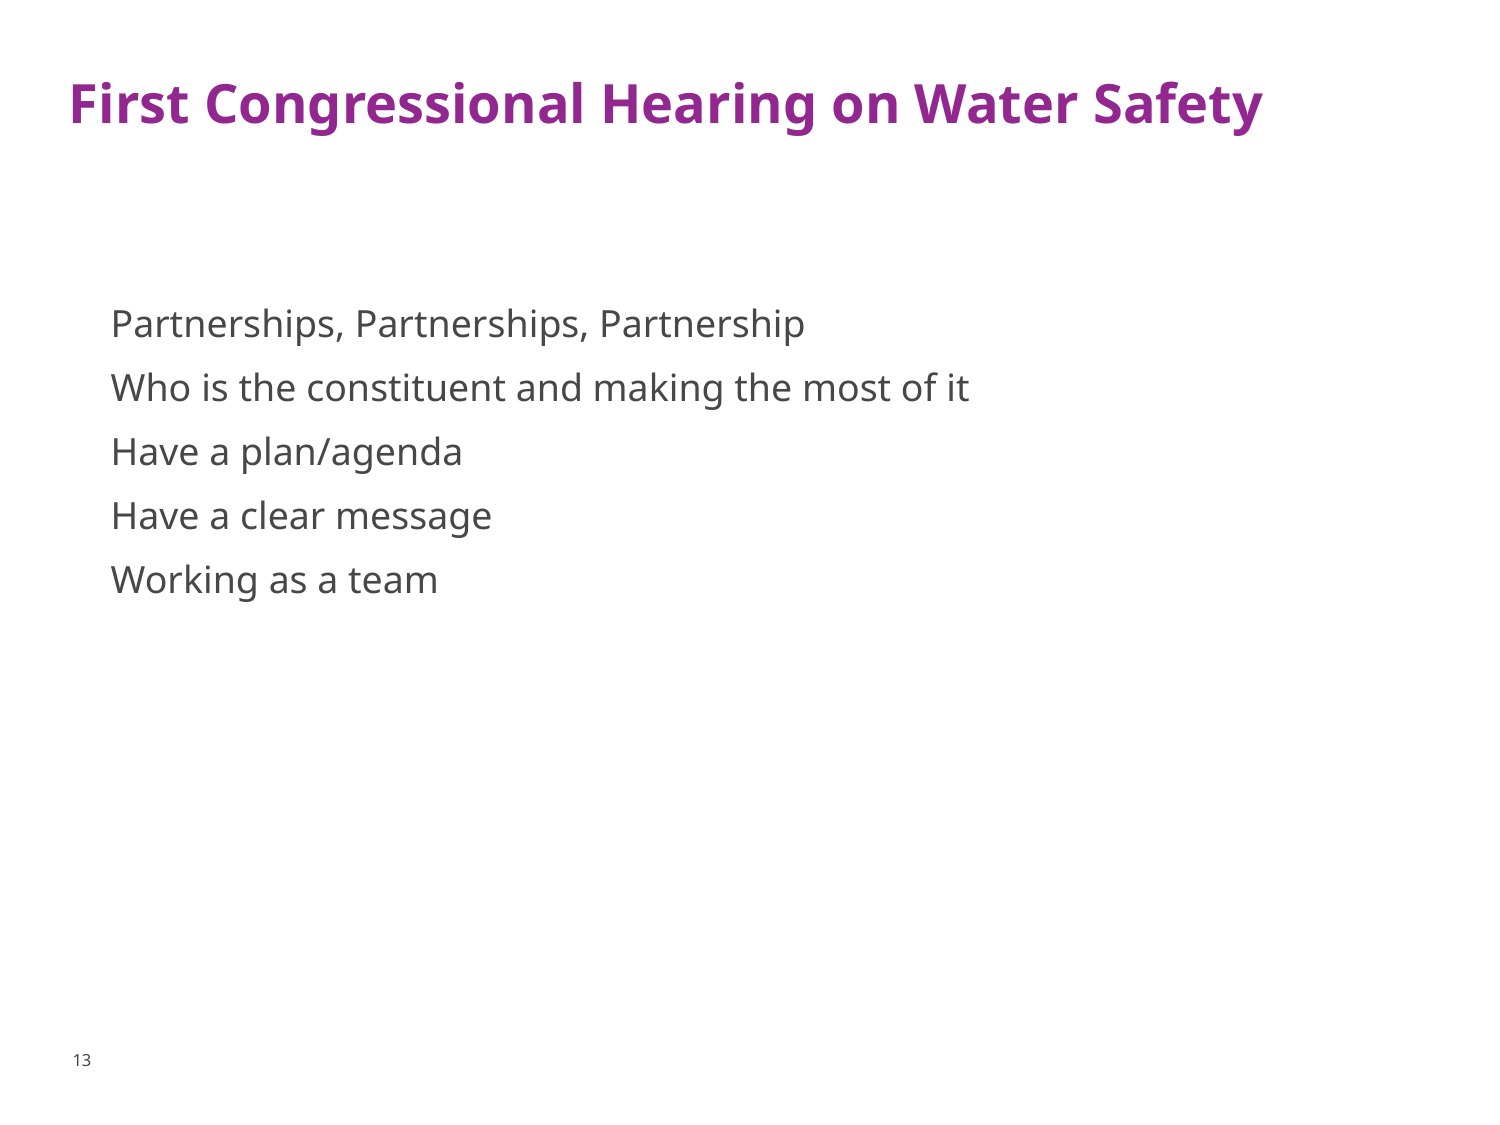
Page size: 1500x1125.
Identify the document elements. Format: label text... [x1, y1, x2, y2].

list Partnerships, Partnerships, Partnership Who is the constituent and making the most of it Have a plan/agenda Have a clear message Working as a team [58, 285, 1426, 1004]
title First Congressional Hearing on Water Safety [53, 53, 1428, 193]
slide_number 13 [57, 1042, 125, 1079]
